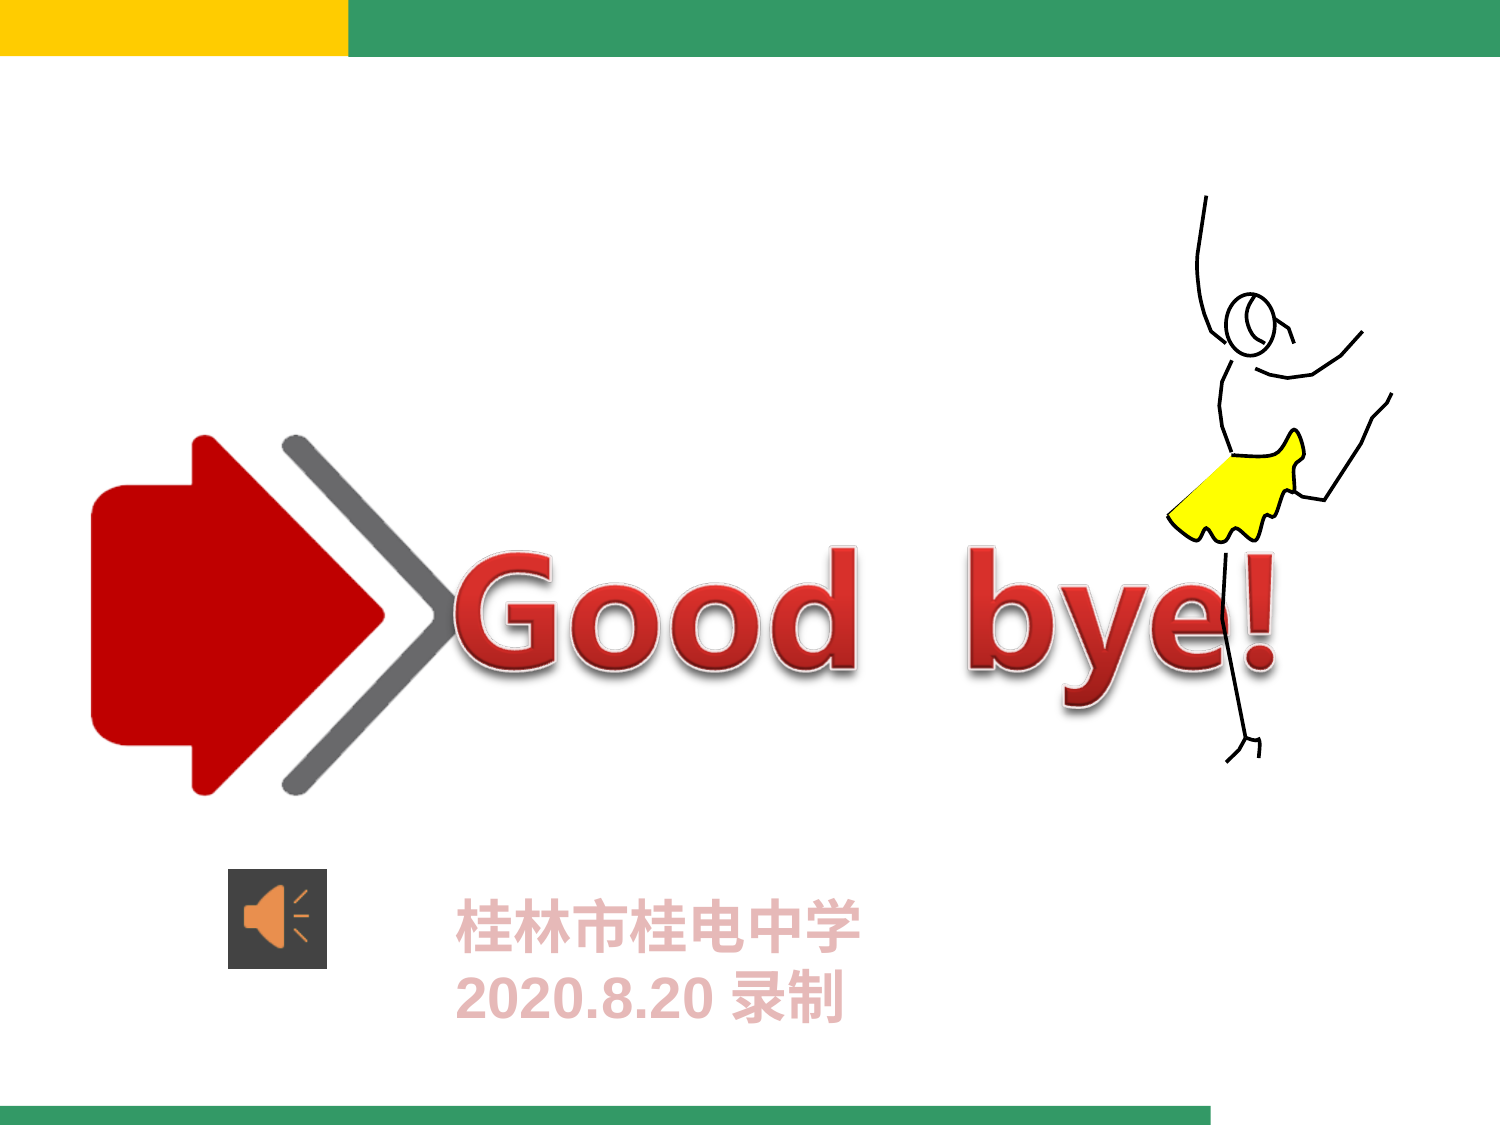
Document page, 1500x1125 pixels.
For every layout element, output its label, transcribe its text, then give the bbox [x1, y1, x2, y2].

picture [226, 868, 329, 970]
text_box 桂林市桂电中学 2020.8.20录制 [440, 813, 1325, 1038]
picture [88, 432, 1167, 799]
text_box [1167, 195, 1392, 763]
